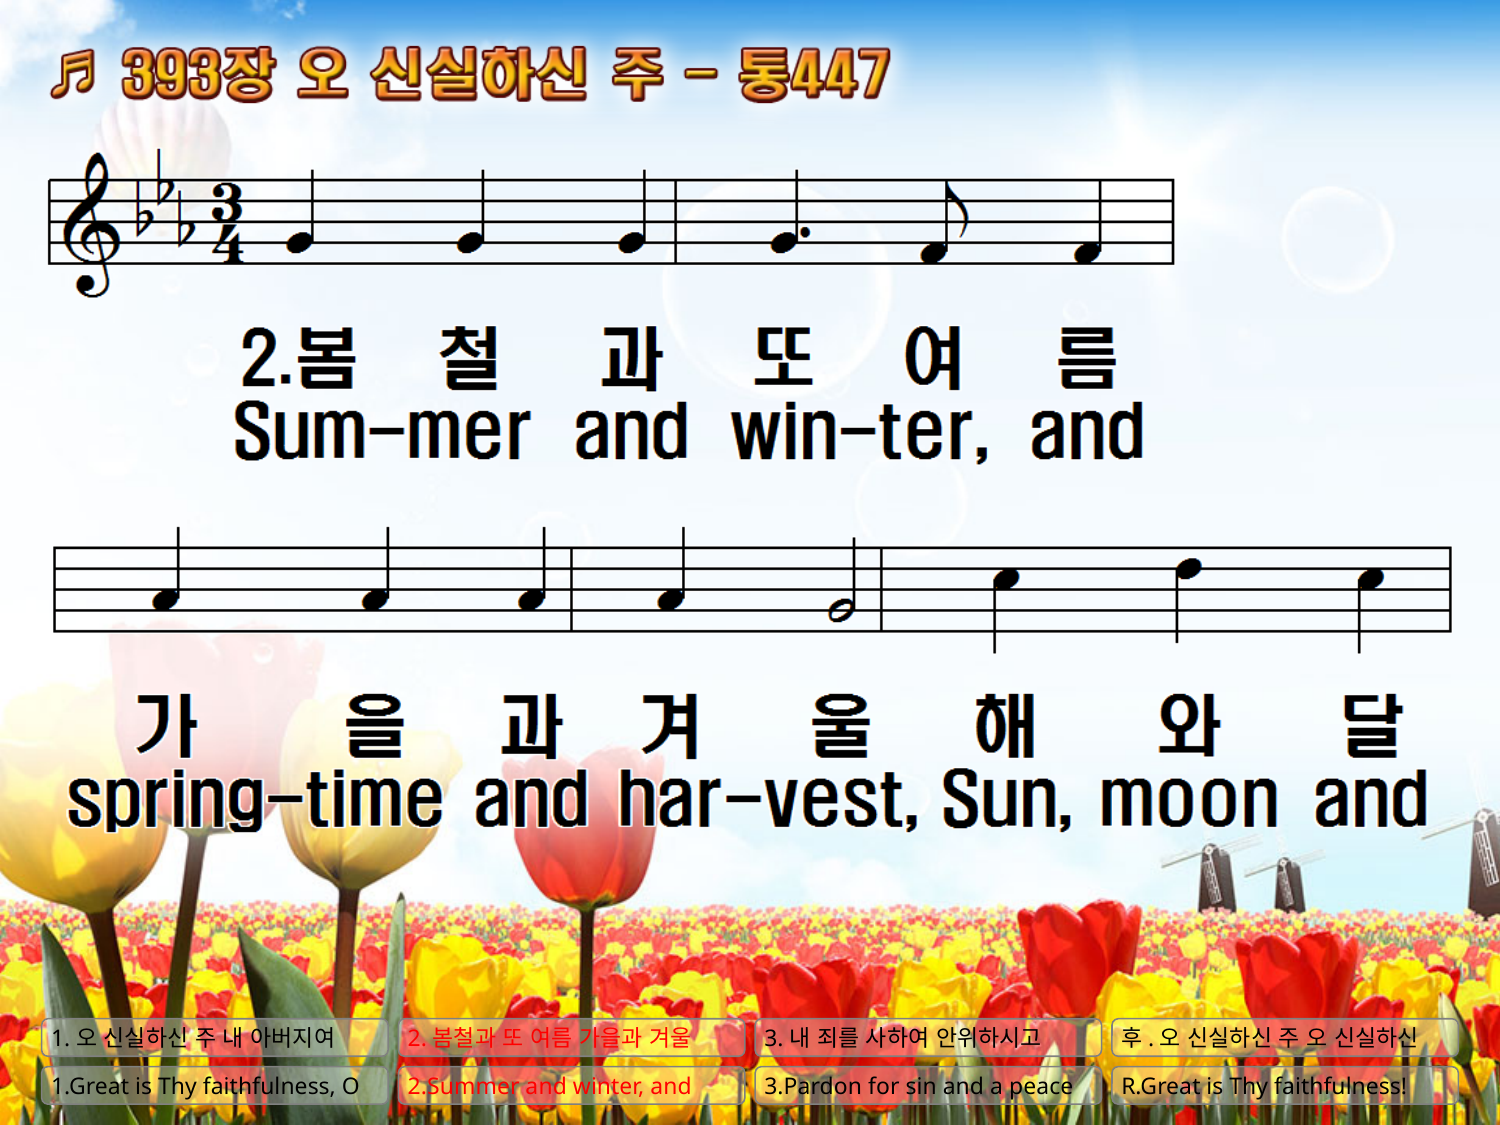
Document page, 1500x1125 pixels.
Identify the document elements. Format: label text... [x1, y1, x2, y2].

text_box 2.Summer and winter, and [398, 1066, 745, 1105]
text_box 1.오 신실하신 주 내 아버지여 [41, 1018, 389, 1057]
text_box 후.오 신실하신 주 오 신실하신 [1111, 1018, 1459, 1057]
picture [0, 0, 1500, 1125]
text_box R.Great is Thy faithfulness! [1111, 1066, 1459, 1105]
text_box 3.Pardon for sin and a peace [755, 1066, 1102, 1105]
text_box 1.Great is Thy faithfulness, O [41, 1066, 389, 1105]
text_box 3.내 죄를 사하여 안위하시고 [755, 1018, 1102, 1057]
text_box 2.봄철과 또 여름 가을과 겨울 [398, 1018, 745, 1057]
